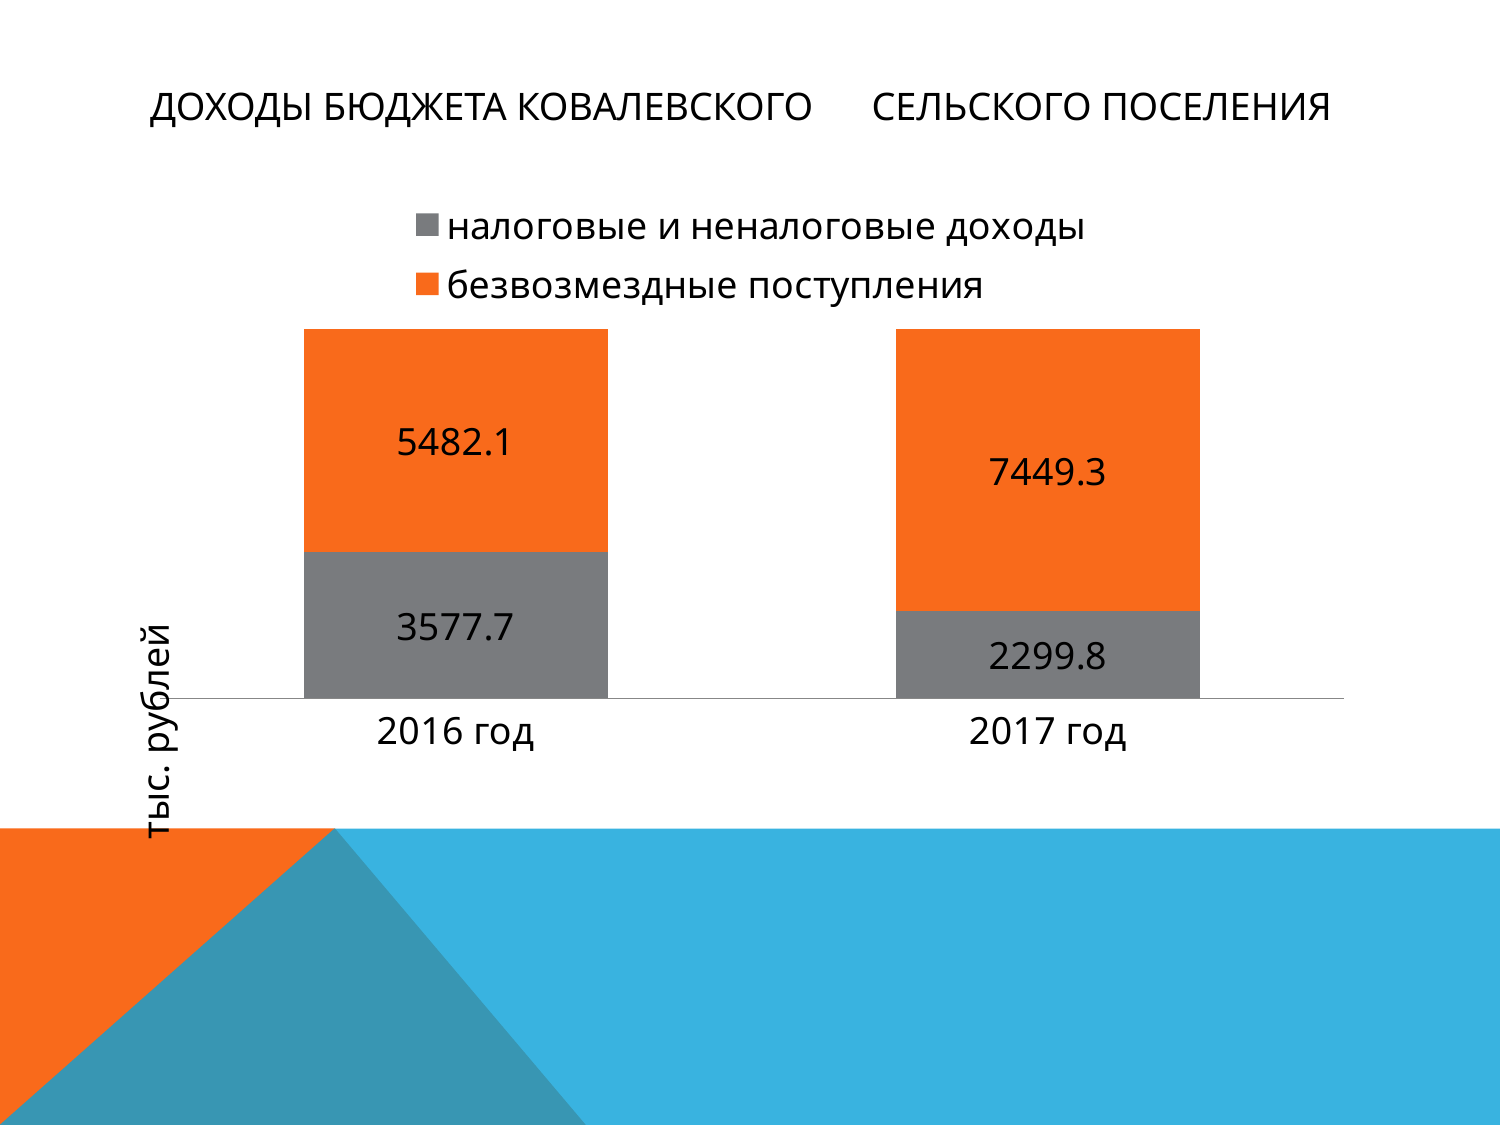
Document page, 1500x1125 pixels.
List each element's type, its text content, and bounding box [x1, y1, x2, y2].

title Доходы бюджета Ковалевского сельского поселения [135, 60, 1369, 150]
chart [134, 180, 1369, 768]
text_box тыс. рублей [123, 608, 184, 855]
